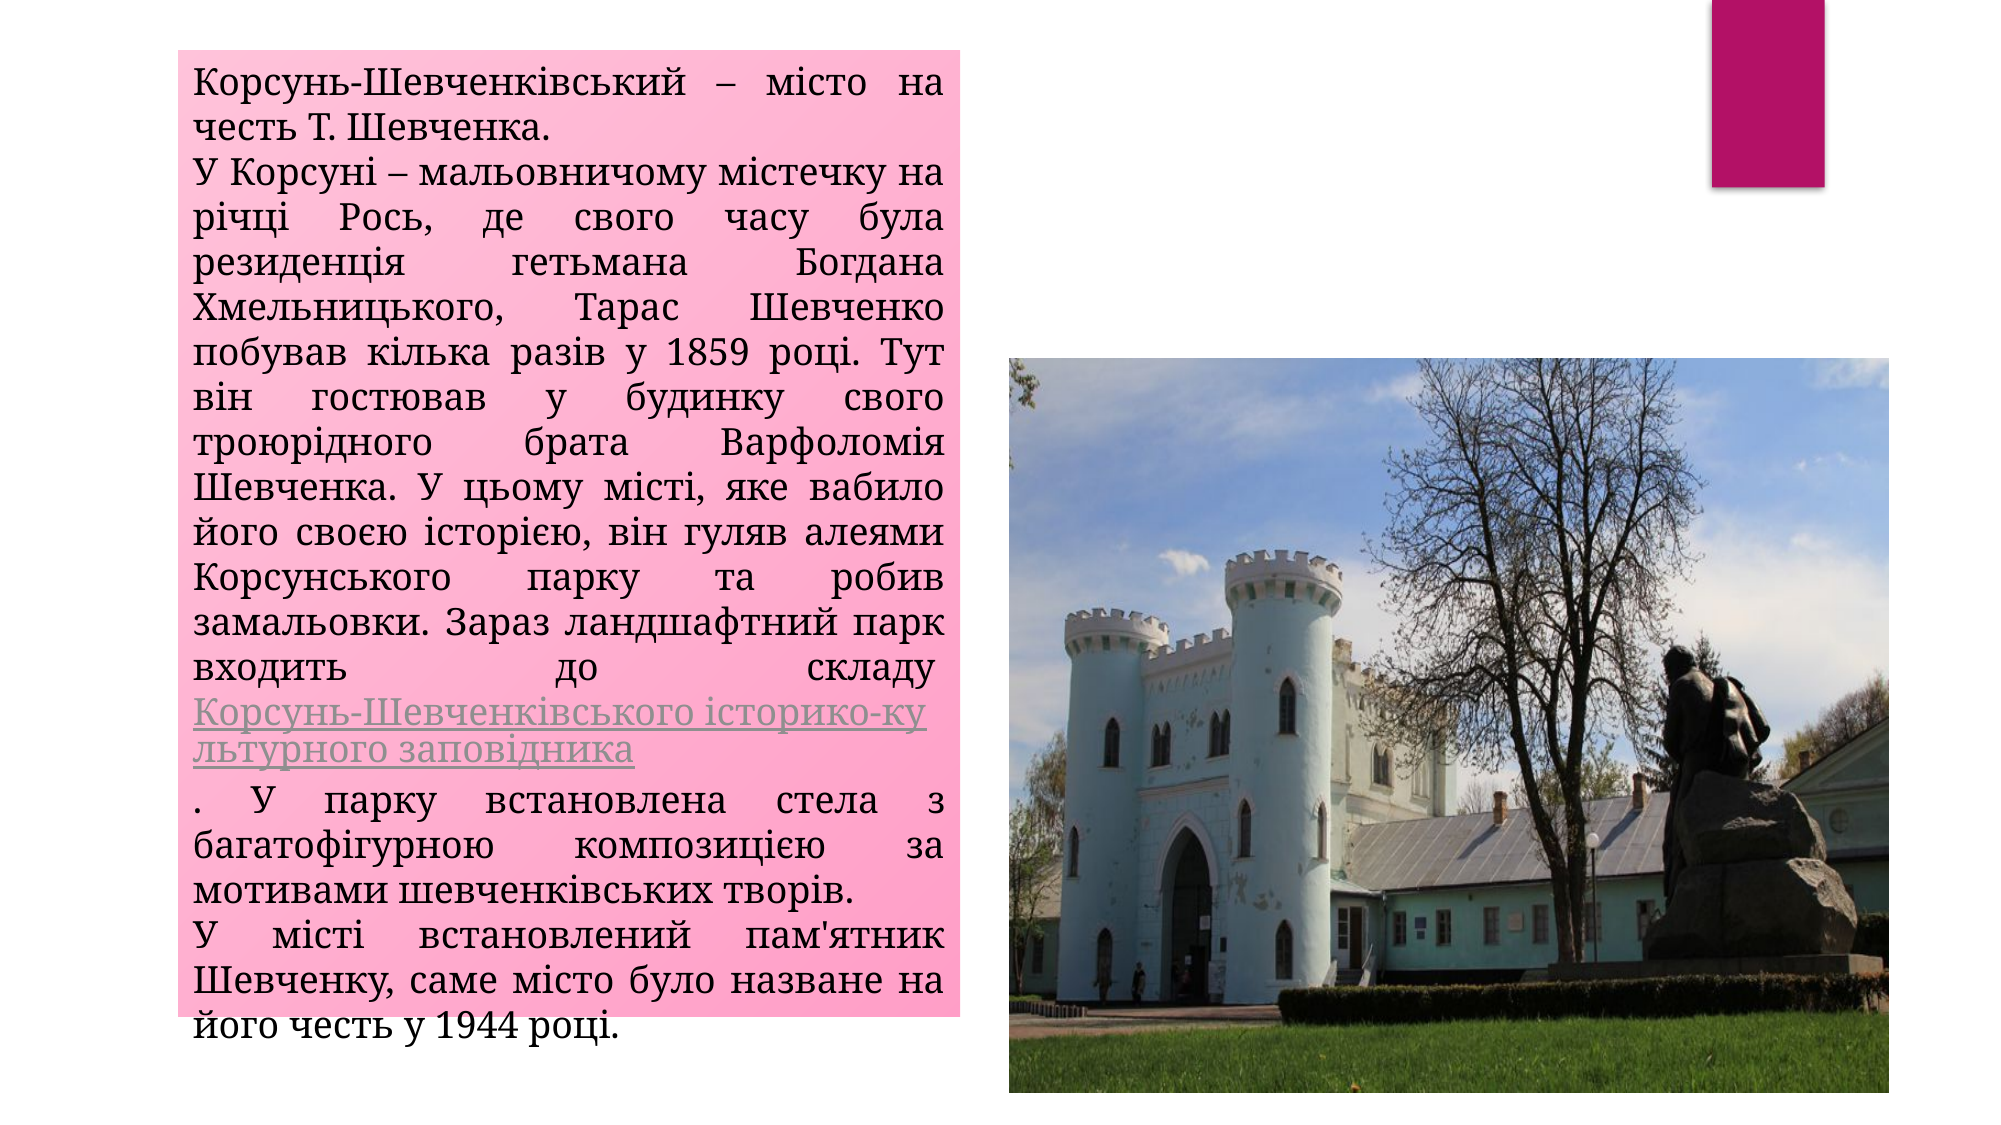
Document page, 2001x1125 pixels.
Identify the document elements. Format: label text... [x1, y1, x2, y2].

picture [1009, 358, 1889, 1093]
text_box Корсунь-Шевченківський – місто на честь Т. Шевченка. У Корсуні – мальовничому містечку на річці Рось, де свого часу була резиденція гетьмана Богдана Хмельницького, Тарас Шевченко побував кілька разів у 1859 році. Тут він гостював у будинку свого троюрідного брата Варфоломія Шевченка. У цьому місті, яке вабило його своєю історією, він гуляв алеями Корсунського парку та робив замальовки. Зараз ландшафтний парк входить до складу Корсунь-Шевченківського історико-культурного заповідника. У парку встановлена стела з багатофігурною композицією за мотивами шевченківських творів. У місті встановлений пам'ятник Шевченку, саме місто було назване на його честь у 1944 році. [178, 50, 961, 1017]
